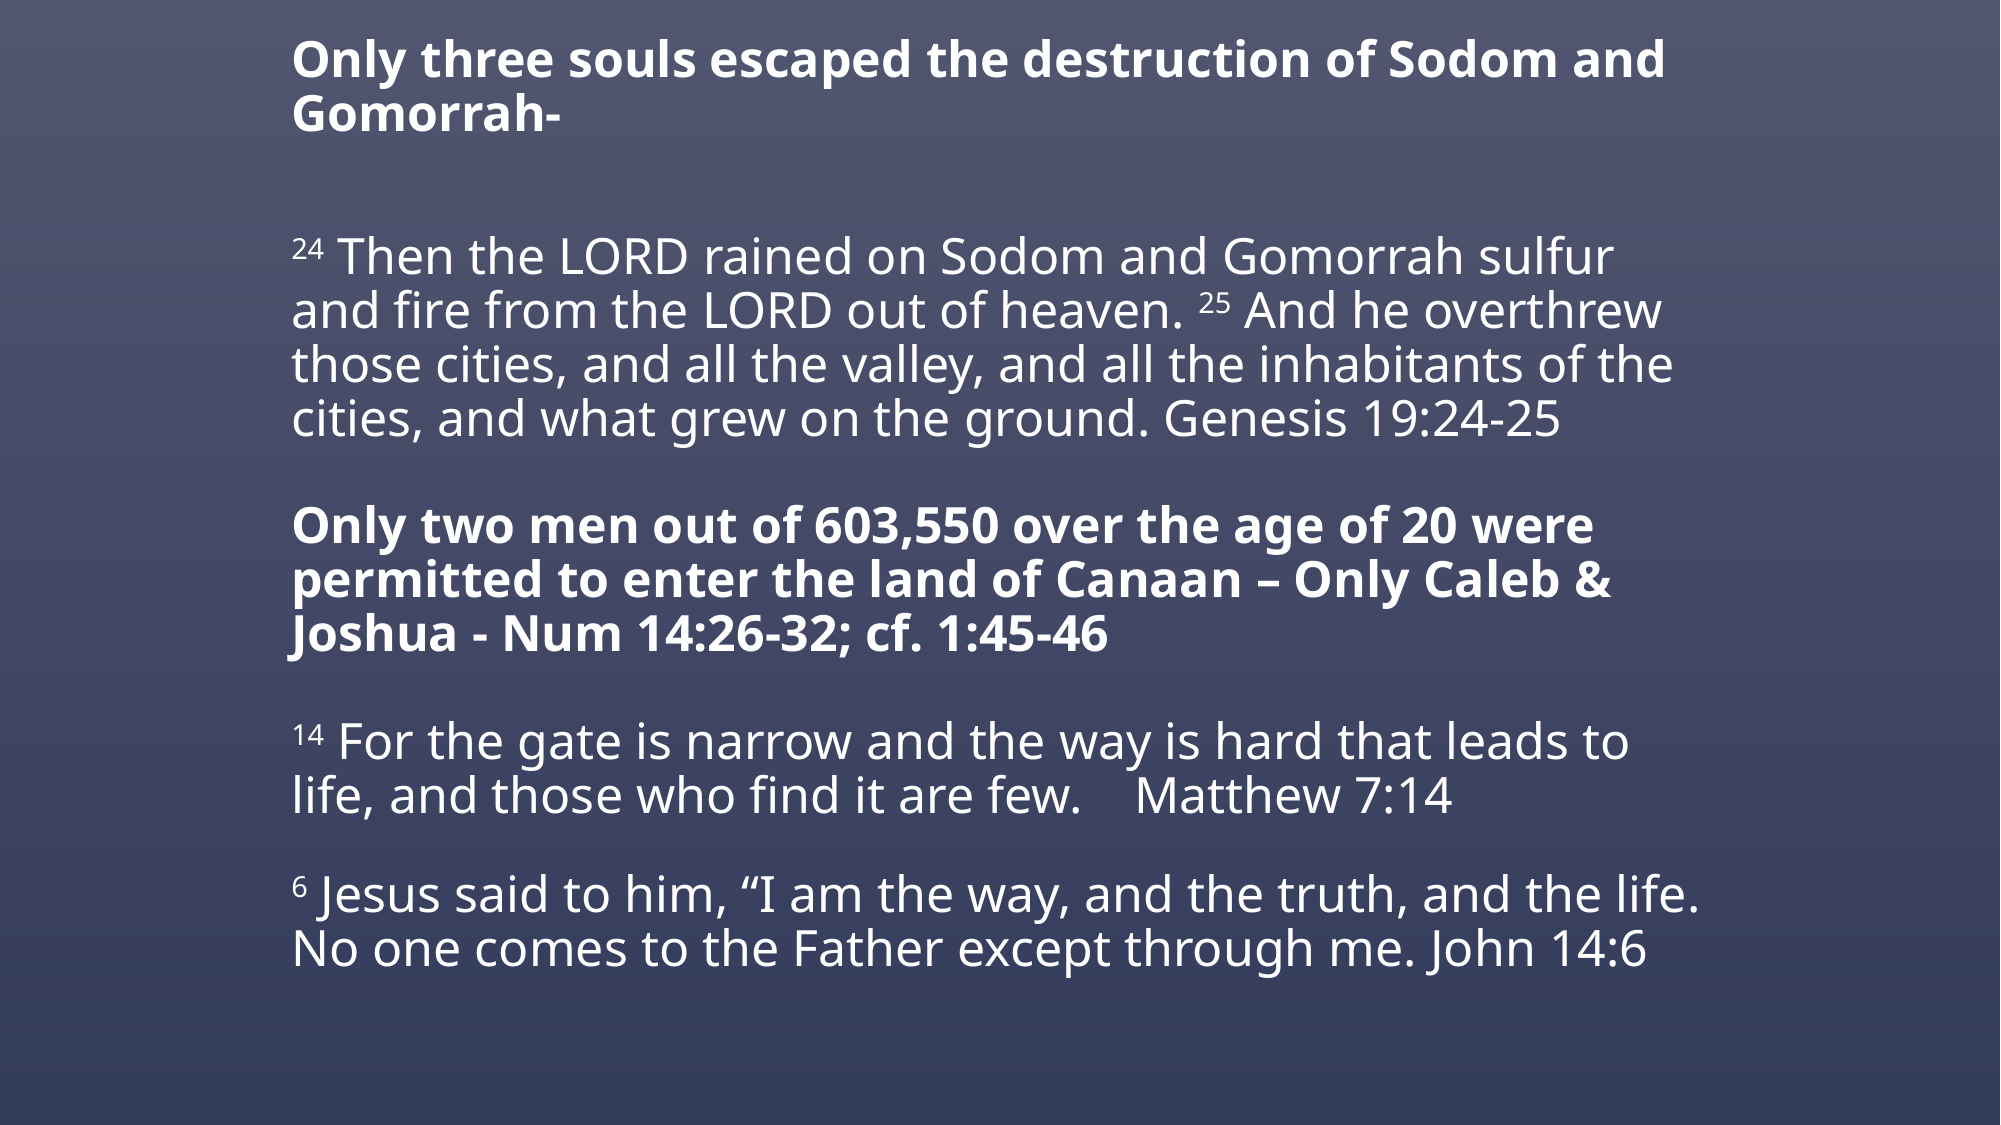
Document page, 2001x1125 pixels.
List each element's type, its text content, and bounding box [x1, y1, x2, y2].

list Only three souls escaped the destruction of Sodom and Gomorrah- 24 Then the LORD rained on Sodom and Gomorrah sulfur and fire from the LORD out of heaven. 25 And he overthrew those cities, and all the valley, and all the inhabitants of the cities, and what grew on the ground. Genesis 19:24-25 Only two men out of 603,550 over the age of 20 were permitted to enter the land of Canaan – Only Caleb & Joshua - Num 14:26-32; cf. 1:45-46 14 For the gate is narrow and the way is hard that leads to life, and those who find it are few. Matthew 7:14 6 Jesus said to him, “I am the way, and the truth, and the life. No one comes to the Father except through me. John 14:6 [276, 26, 1720, 1070]
